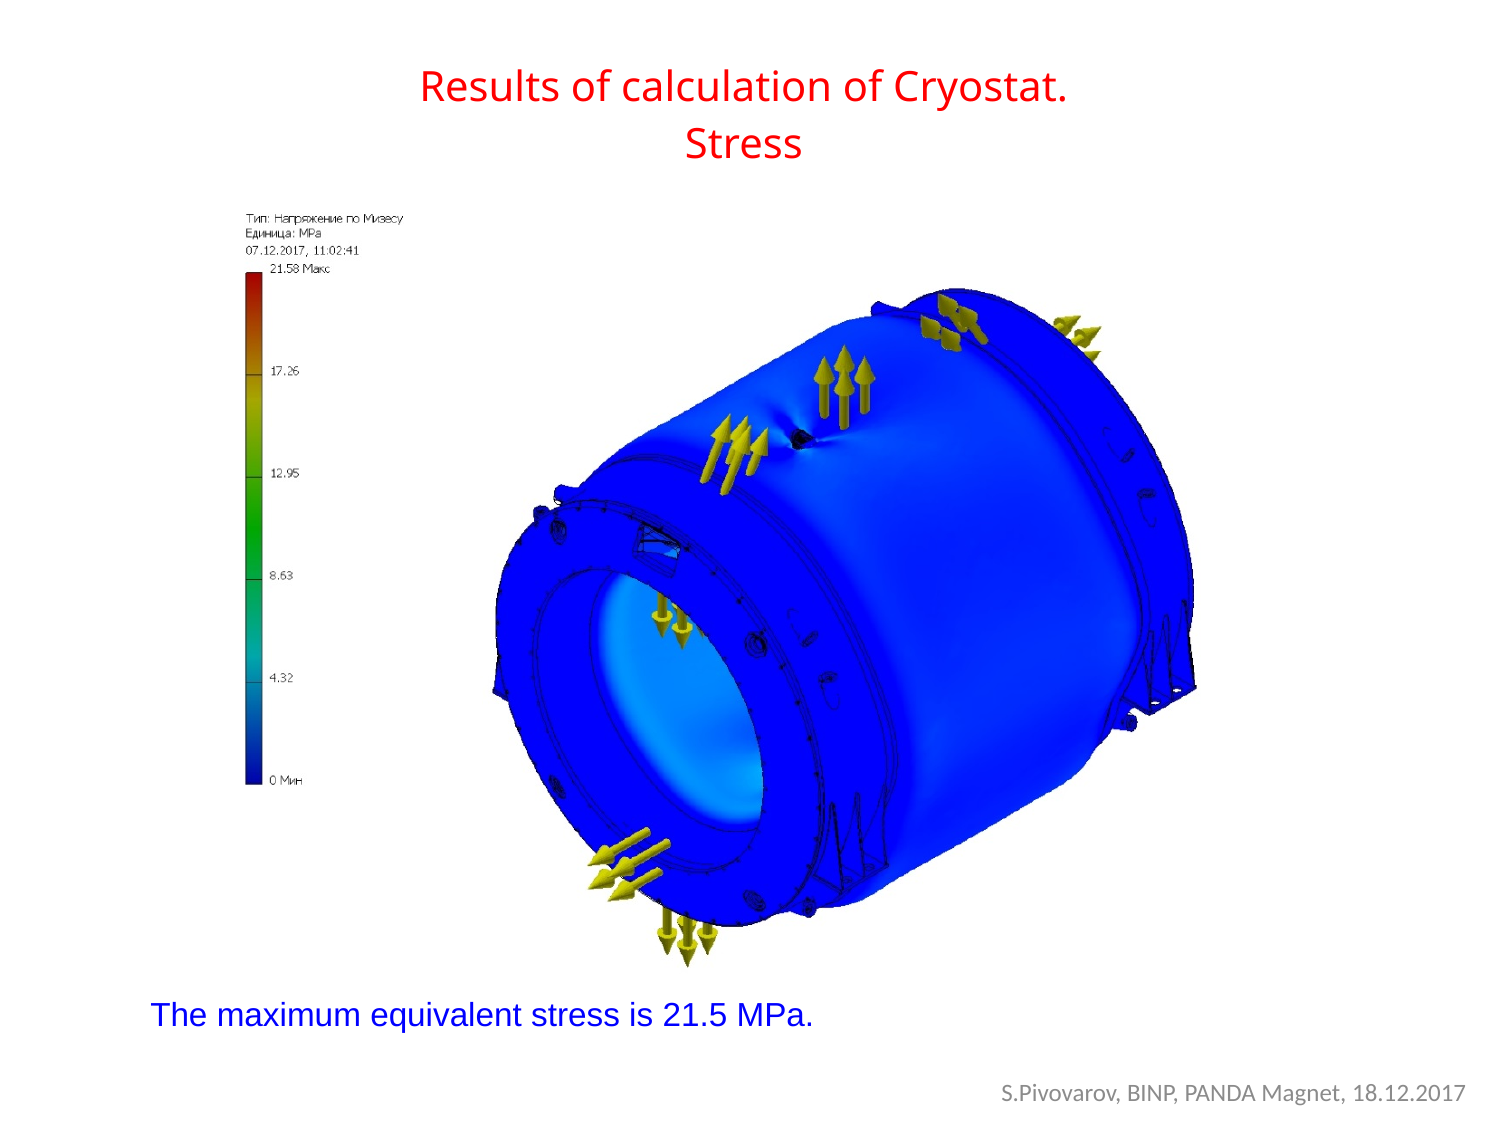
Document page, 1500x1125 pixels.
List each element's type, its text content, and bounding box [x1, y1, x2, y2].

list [229, 210, 1223, 992]
footer S.Pivovarov, BINP, PANDA Magnet, 18.12.2017 [973, 1061, 1495, 1122]
text_box The maximum equivalent stress is 21.5 MPa. [135, 977, 1235, 1043]
title Results of calculation of Cryostat. Stress [64, 42, 1424, 185]
